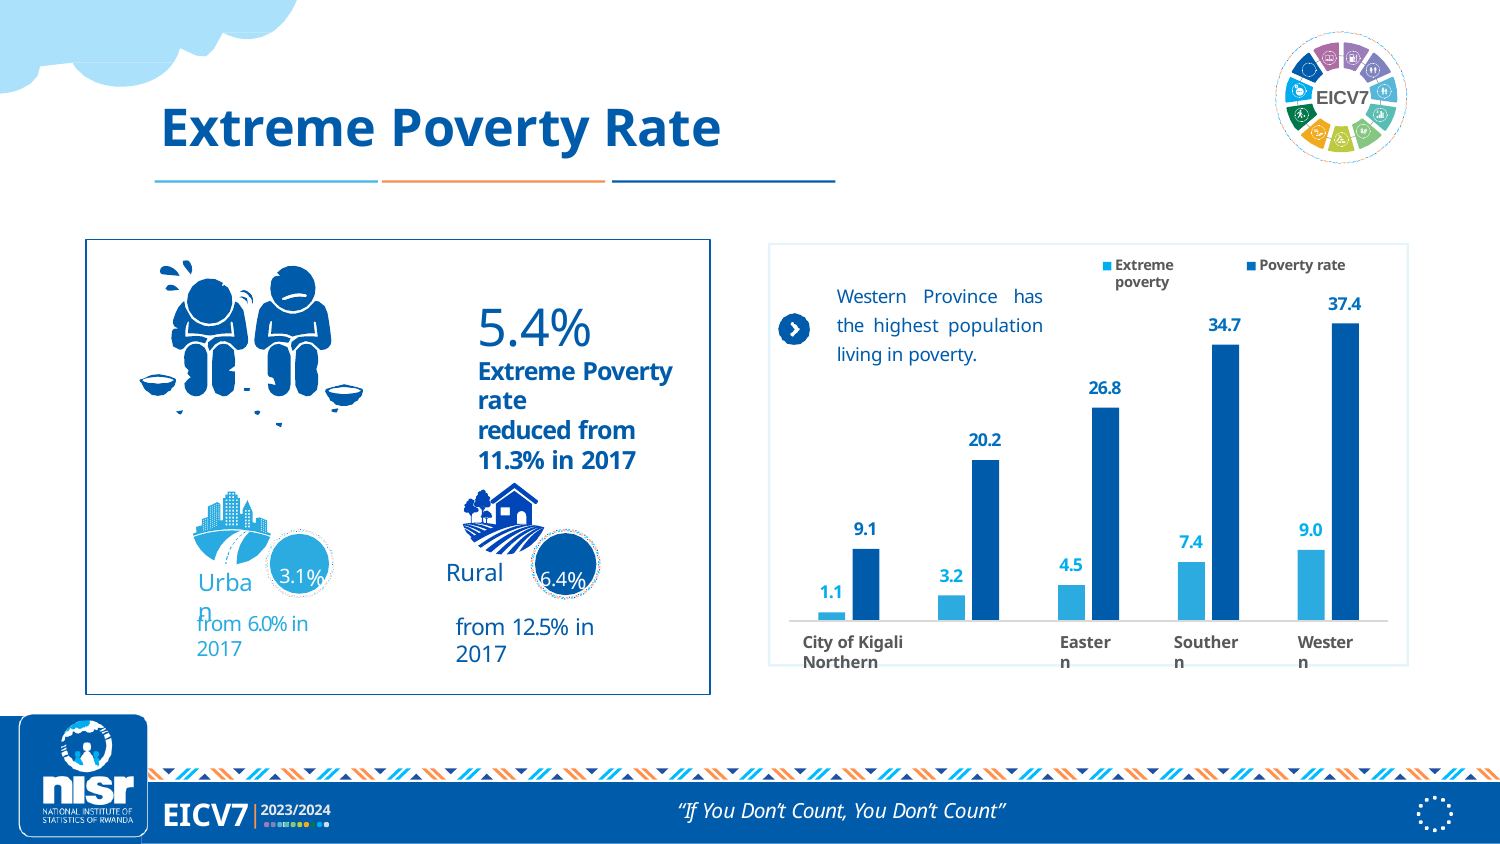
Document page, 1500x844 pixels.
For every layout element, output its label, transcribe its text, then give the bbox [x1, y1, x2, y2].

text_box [0, 713, 1500, 844]
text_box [139, 260, 545, 555]
text_box from 12.5% in 2017 [455, 610, 643, 668]
text_box from 6.0% in 2017 [196, 608, 356, 661]
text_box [192, 491, 272, 565]
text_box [265, 529, 334, 599]
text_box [1277, 112, 1285, 131]
text_box [153, 183, 836, 189]
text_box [767, 242, 1410, 667]
picture [777, 313, 810, 345]
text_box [1275, 31, 1408, 164]
text_box [85, 239, 710, 695]
text_box [0, 0, 297, 94]
title Extreme Poverty Rate [127, 80, 1275, 236]
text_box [530, 528, 601, 600]
